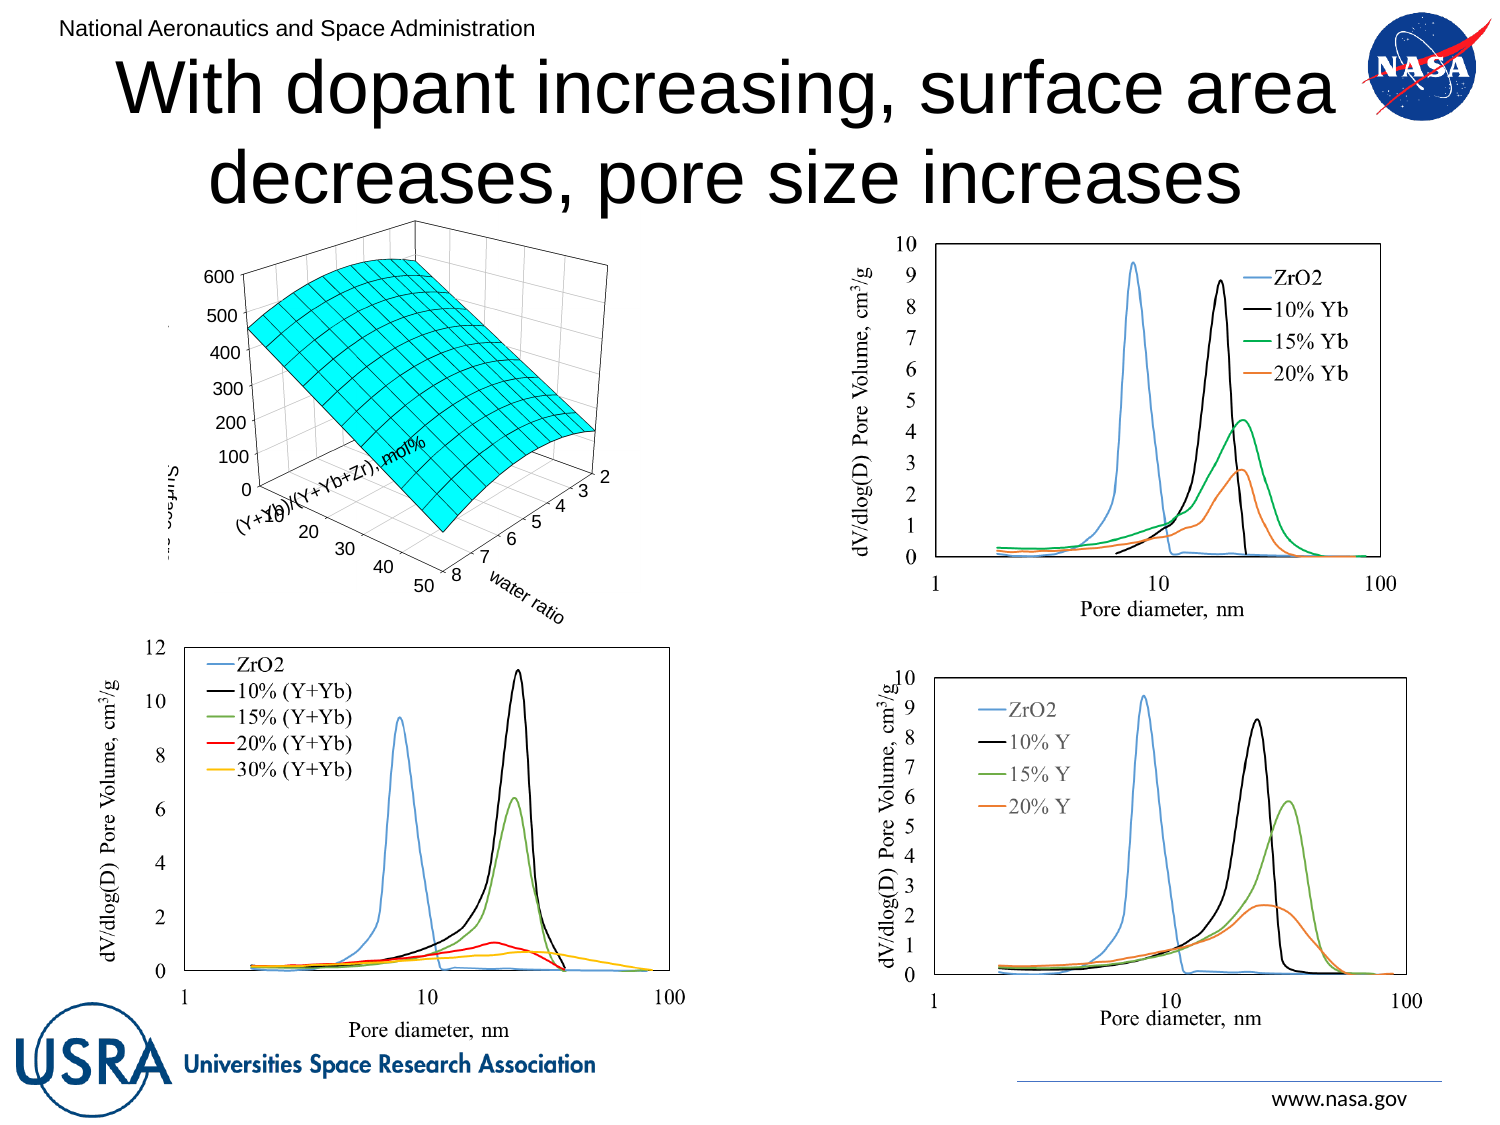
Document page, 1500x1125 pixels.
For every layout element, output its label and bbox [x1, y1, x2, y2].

picture [841, 230, 1414, 623]
text_box [40, 5, 1492, 1120]
picture [168, 165, 642, 633]
picture [870, 632, 1431, 1039]
picture [16, 1002, 595, 1118]
